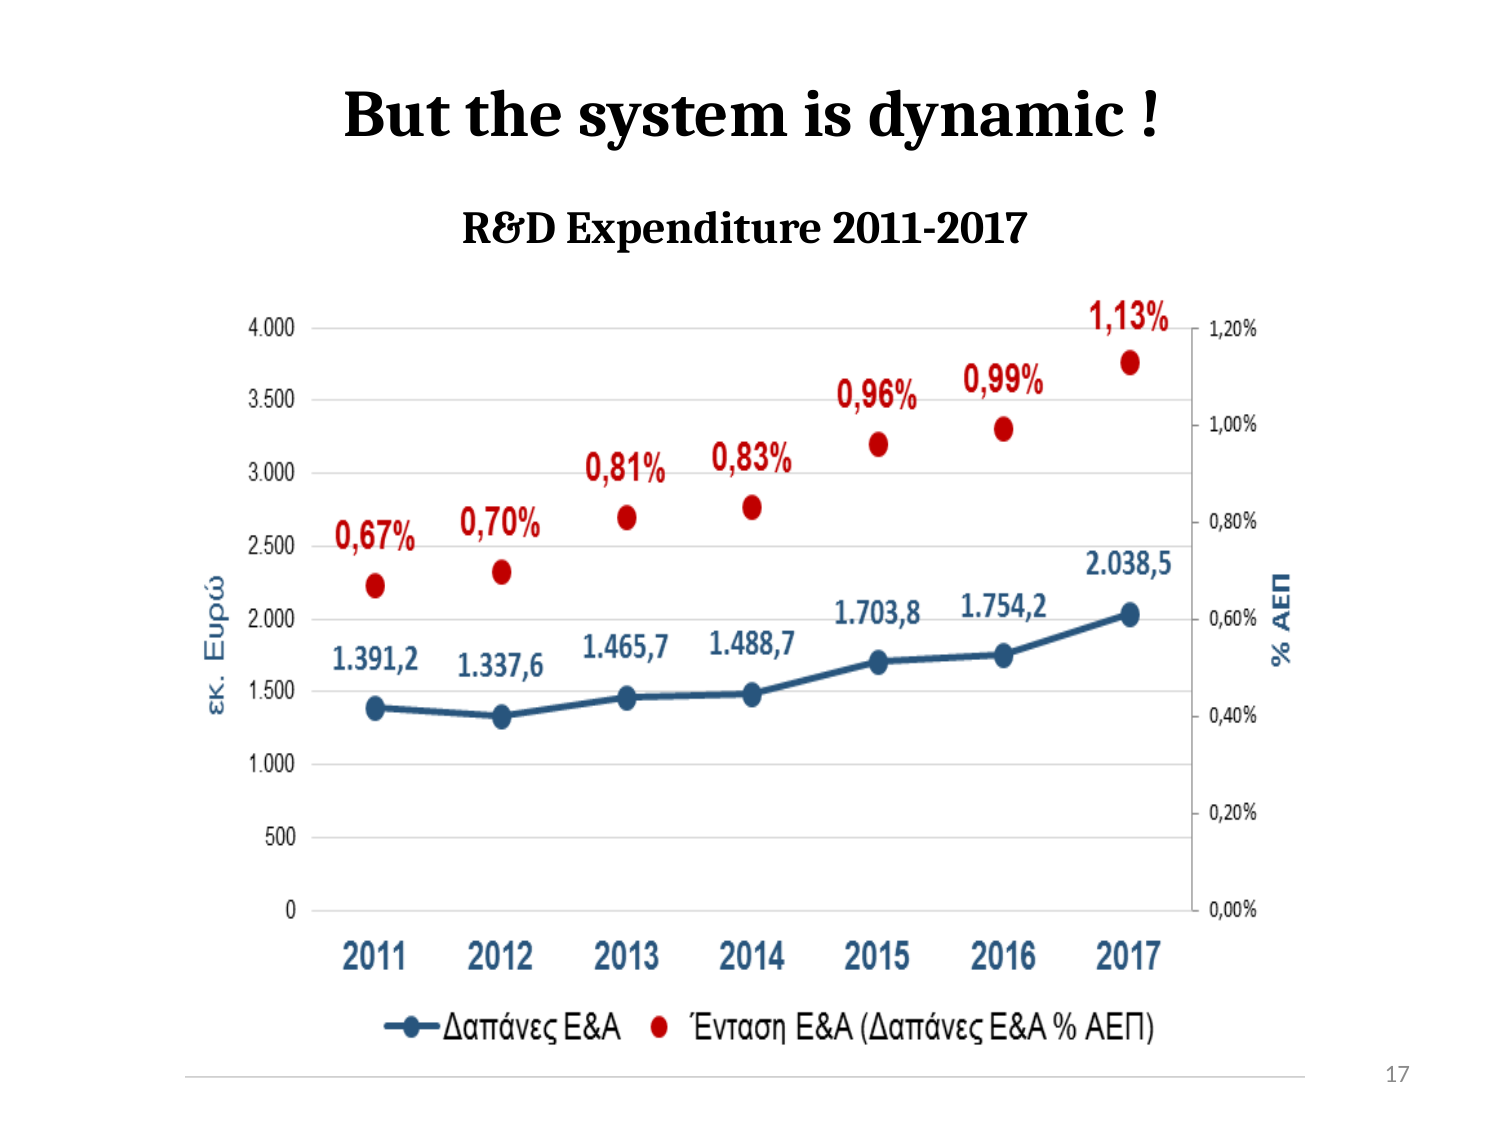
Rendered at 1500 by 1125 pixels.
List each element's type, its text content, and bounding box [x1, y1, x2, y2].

text_box R&D Expenditure 2011-2017 [279, 196, 1210, 262]
slide_number 17 [1074, 1042, 1425, 1103]
picture [184, 287, 1306, 1080]
title But the system is dynamic ! [5, 3, 1500, 217]
